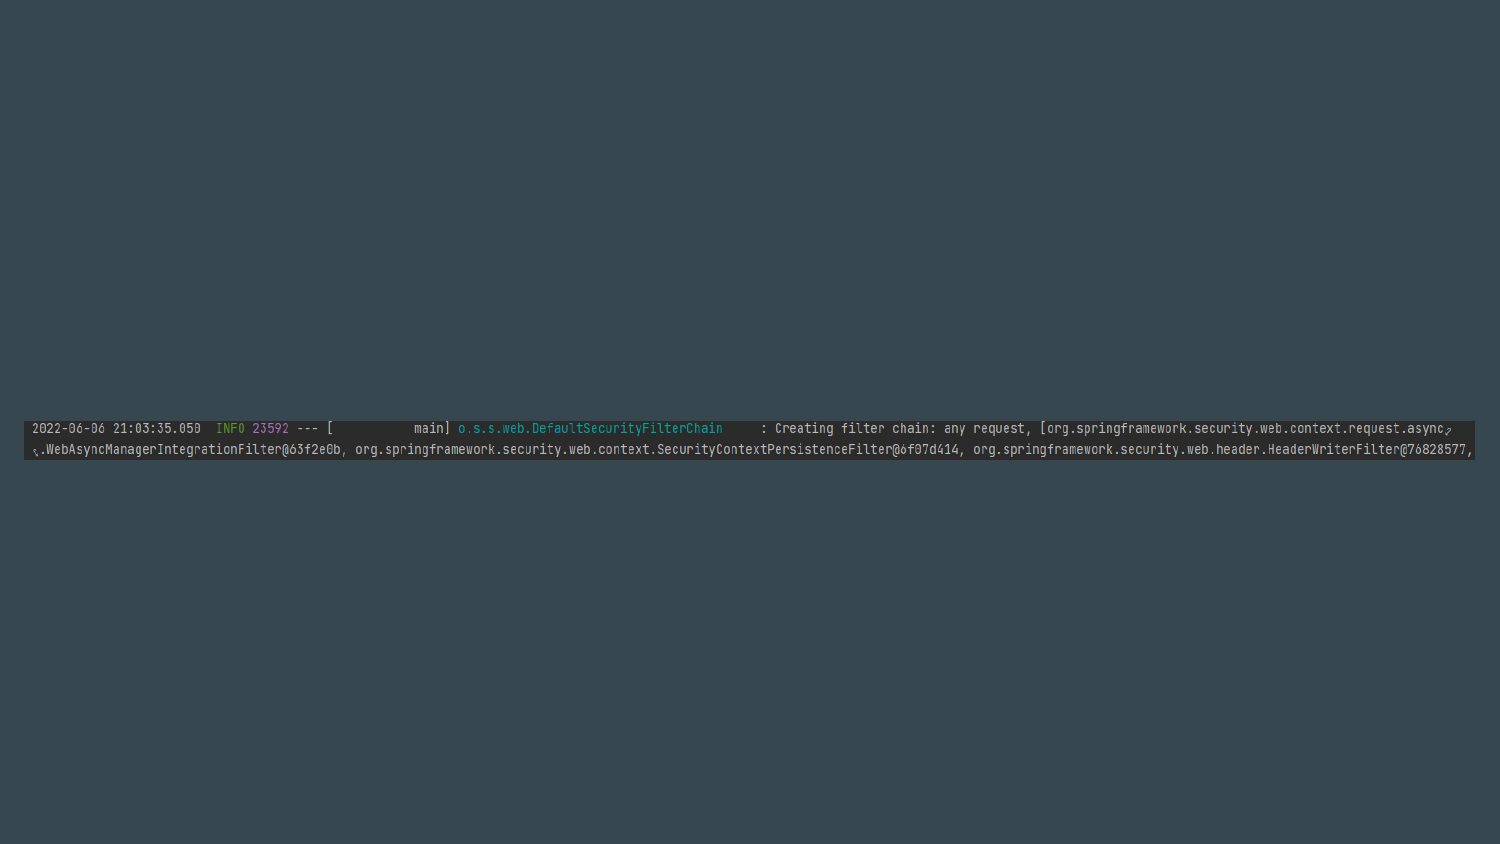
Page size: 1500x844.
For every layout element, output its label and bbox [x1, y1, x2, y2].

picture [24, 421, 1476, 460]
